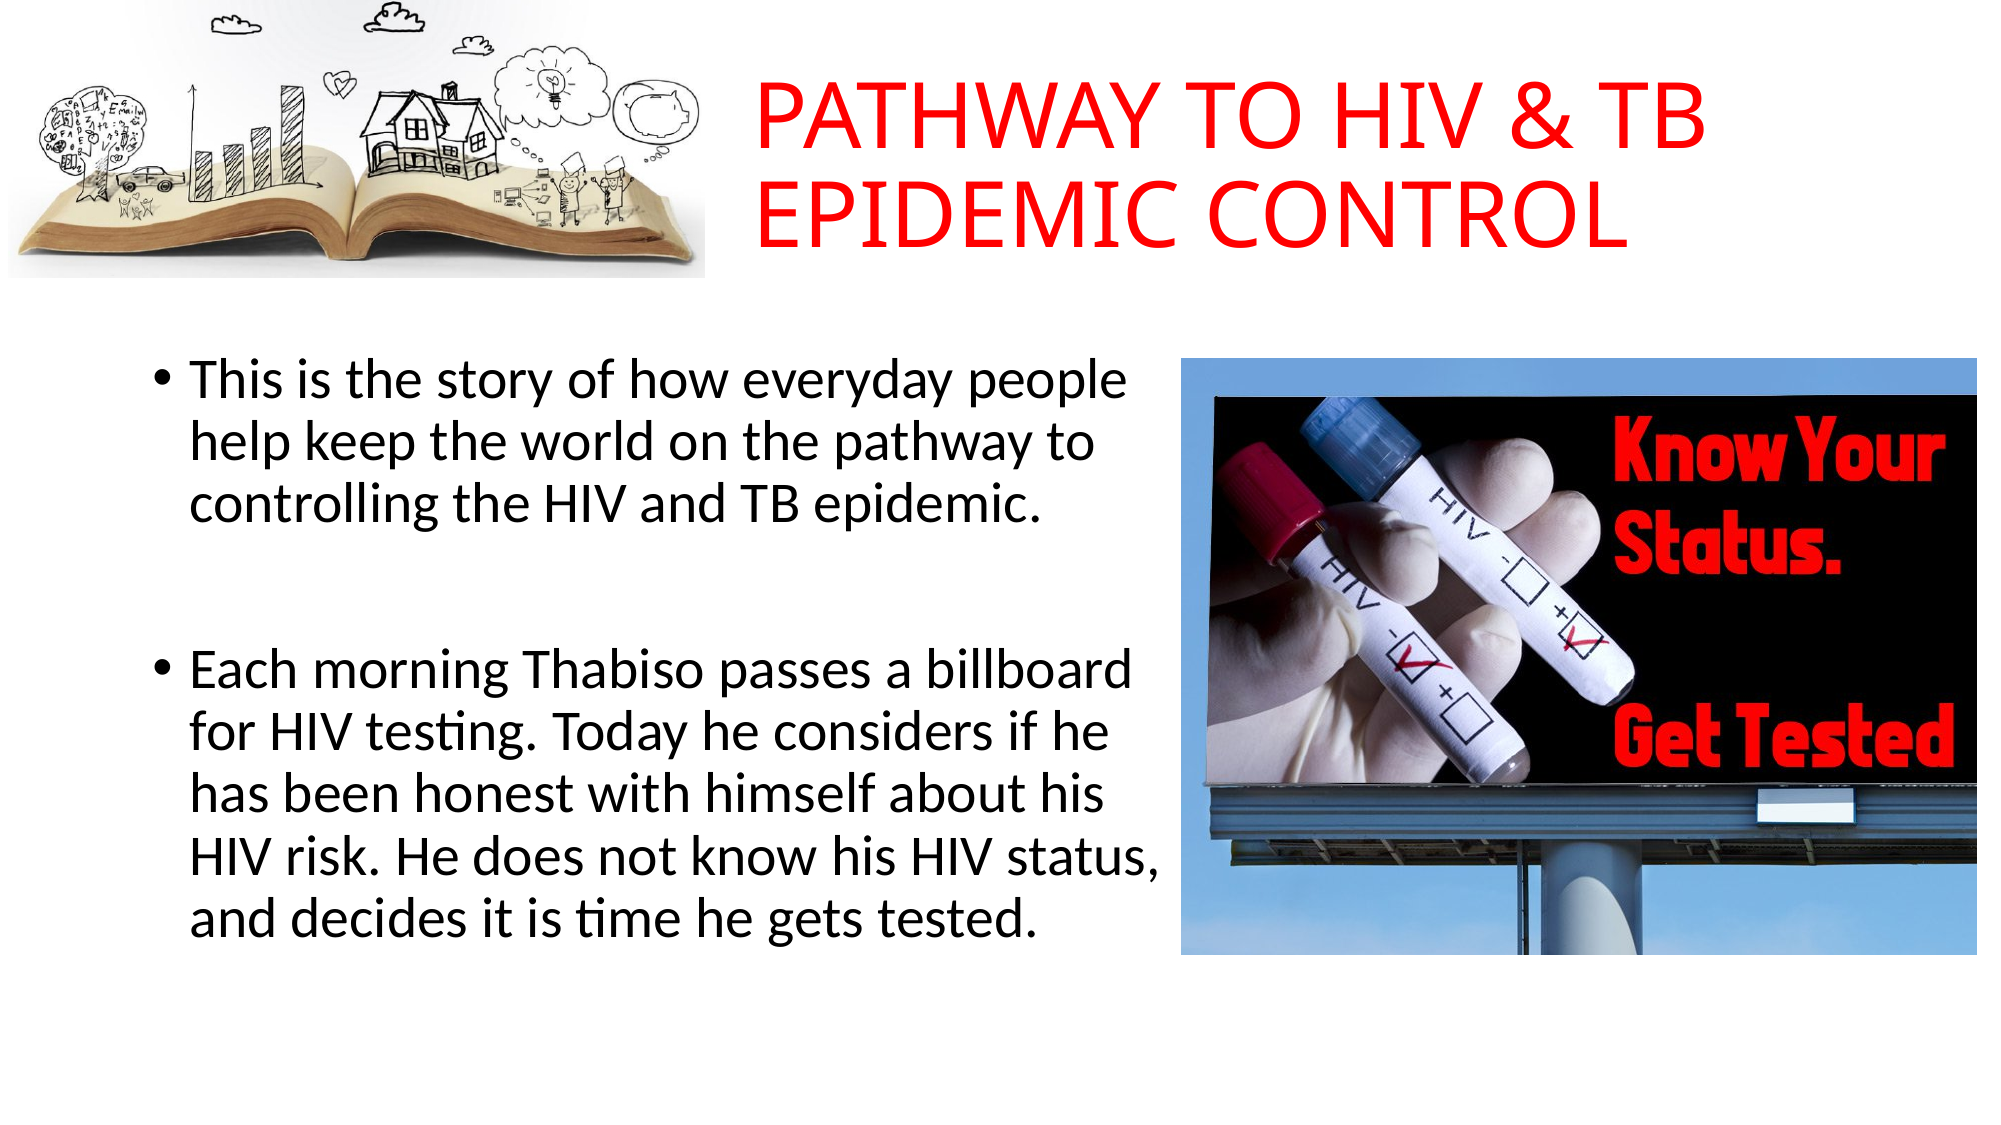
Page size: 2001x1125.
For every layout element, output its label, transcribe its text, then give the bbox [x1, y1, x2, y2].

list This is the story of how everyday people help keep the world on the pathway to controlling the HIV and TB epidemic. Each morning Thabiso passes a billboard for HIV testing. Today he considers if he has been honest with himself about his HIV risk. He does not know his HIV status, and decides it is time he gets tested. [137, 341, 1181, 1014]
picture [0, 0, 711, 278]
title PATHWAY TO HIV & TB EPIDEMIC CONTROL [737, 59, 1863, 278]
picture [1181, 358, 1977, 955]
